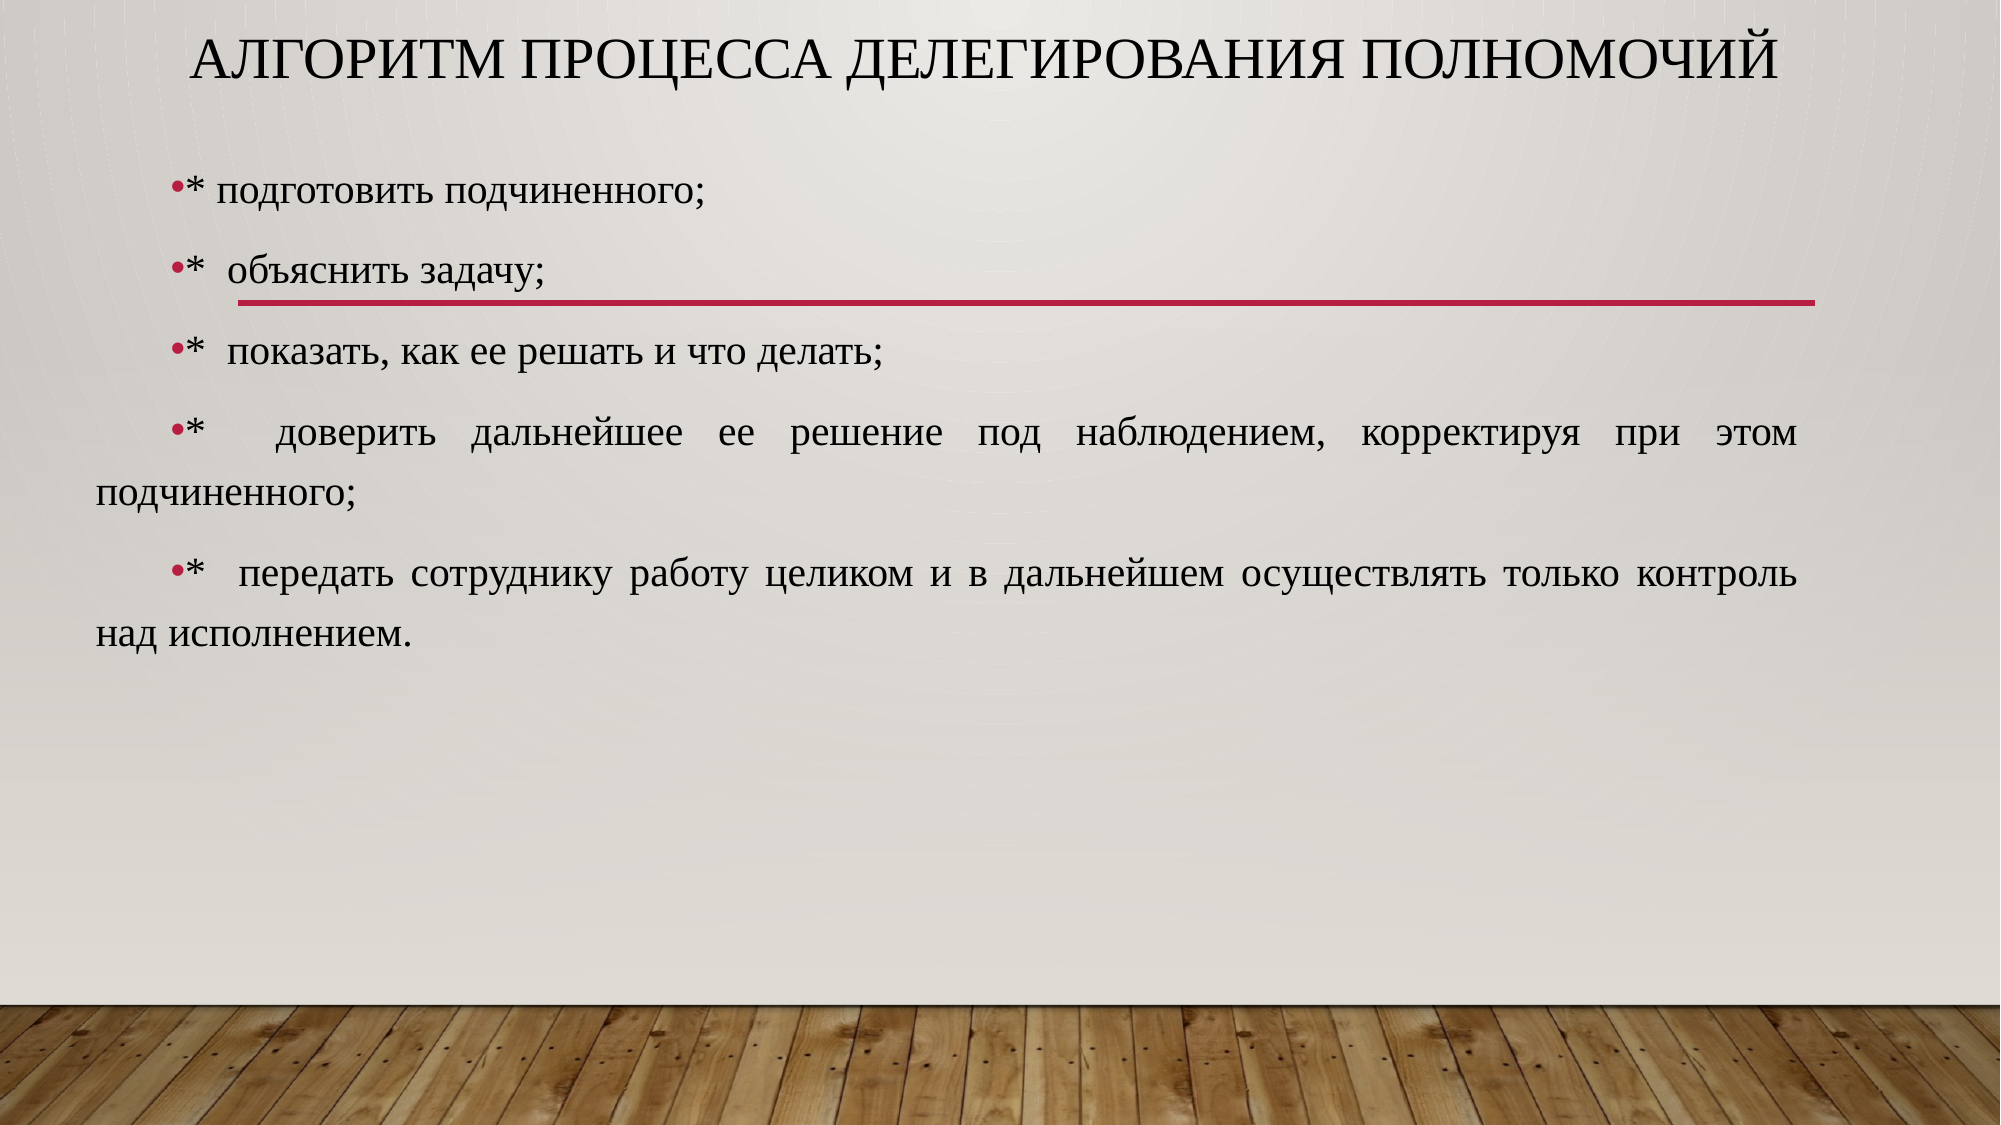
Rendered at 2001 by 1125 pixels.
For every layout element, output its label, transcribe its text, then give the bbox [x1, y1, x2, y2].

list * подготовить подчиненного; * объяснить задачу; * показать, как ее решать и что делать; * доверить дальнейшее ее решение под наблюдением, корректируя при этом подчиненного; * передать сотруднику работу целиком и в дальнейшем осуществлять только контроль над исполнением. [43, 143, 1814, 897]
picture [0, 1005, 2000, 1125]
title алгоритм процесса делегирования полномочий [174, 20, 1971, 193]
